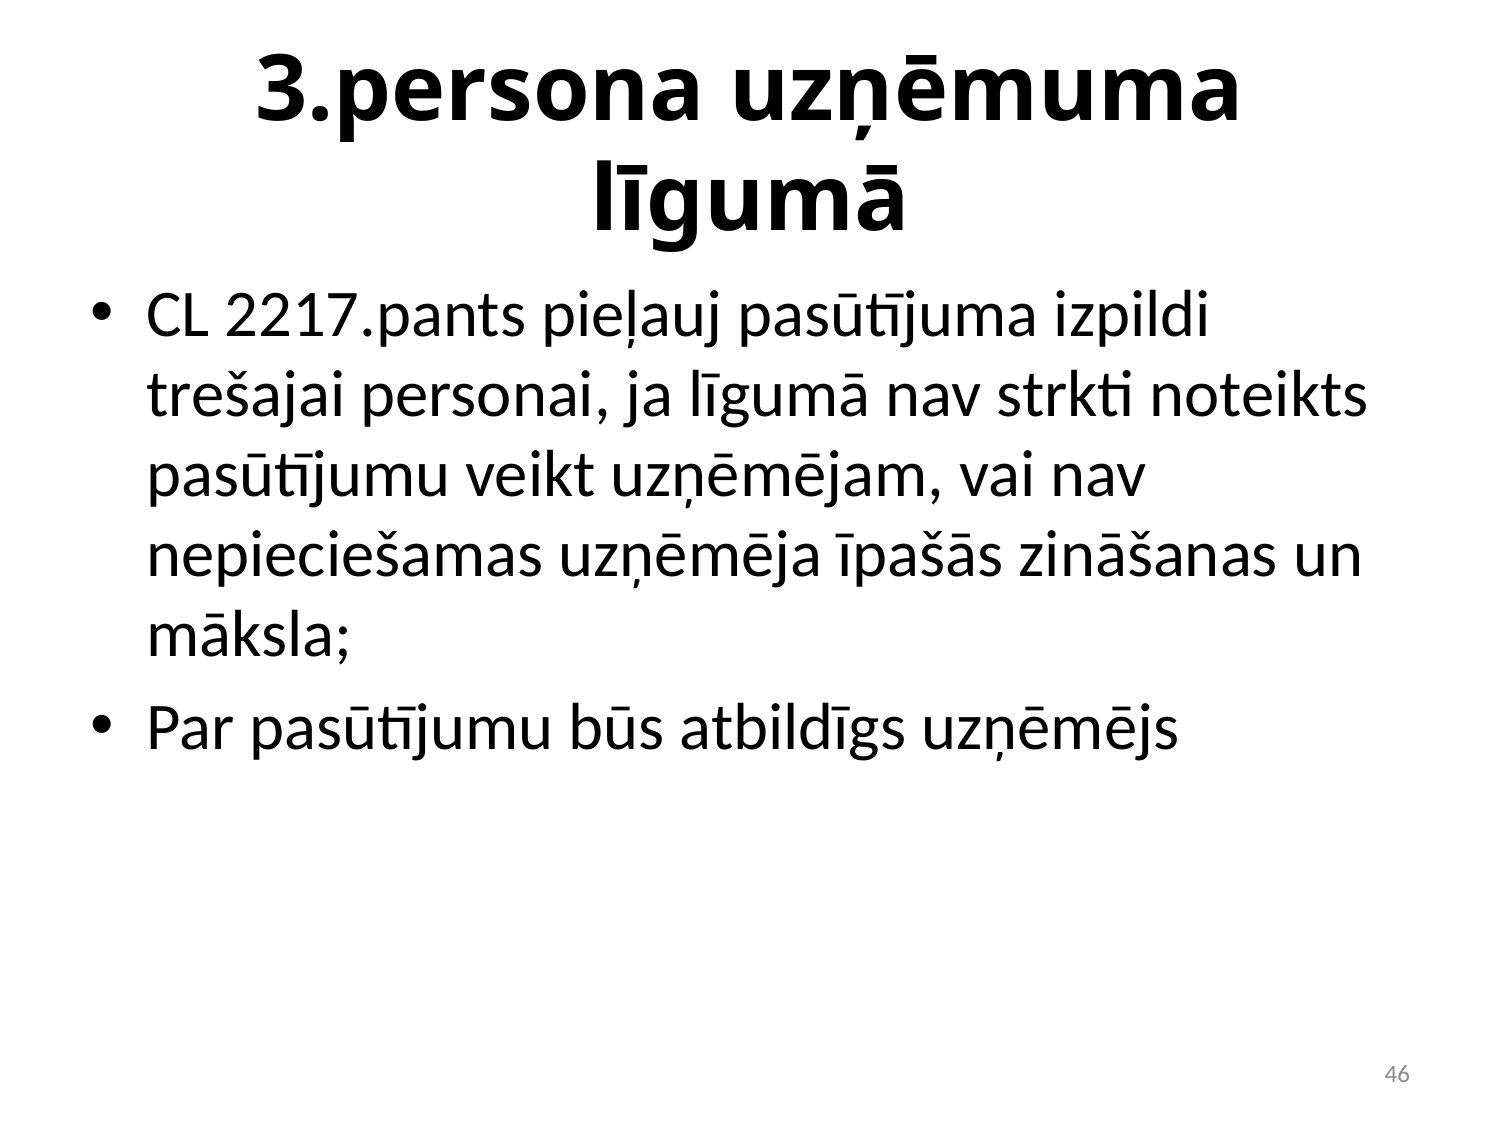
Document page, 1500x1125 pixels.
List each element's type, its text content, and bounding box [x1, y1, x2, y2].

slide_number 46 [1074, 1042, 1425, 1103]
title 3.persona uzņēmuma līgumā [75, 45, 1425, 233]
list CL 2217.pants pieļauj pasūtījuma izpildi trešajai personai, ja līgumā nav strkti noteikts pasūtījumu veikt uzņēmējam, vai nav nepieciešamas uzņēmēja īpašās zināšanas un māksla; Par pasūtījumu būs atbildīgs uzņēmējs [75, 262, 1425, 1005]
